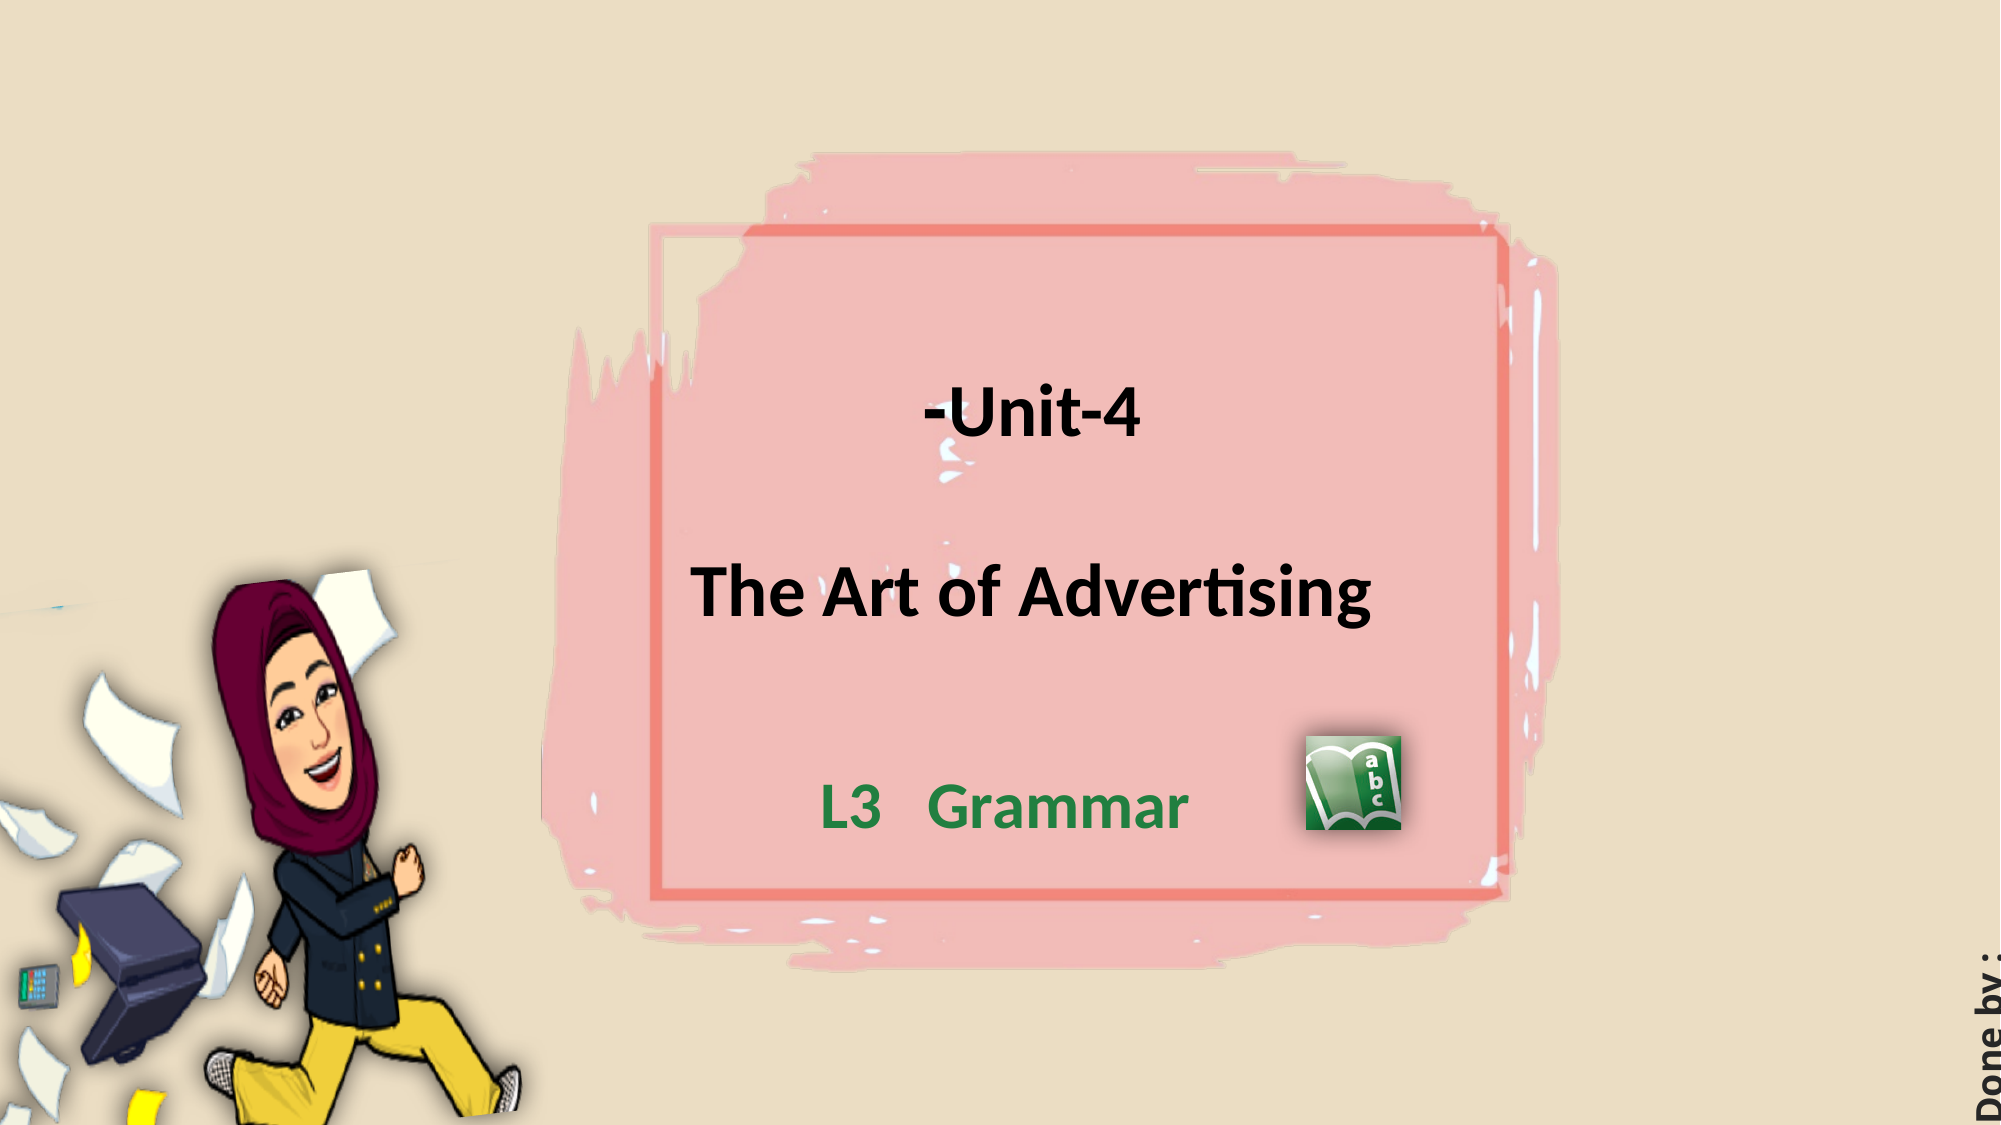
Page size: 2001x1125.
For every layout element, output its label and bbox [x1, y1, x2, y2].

picture [0, 122, 1561, 1125]
